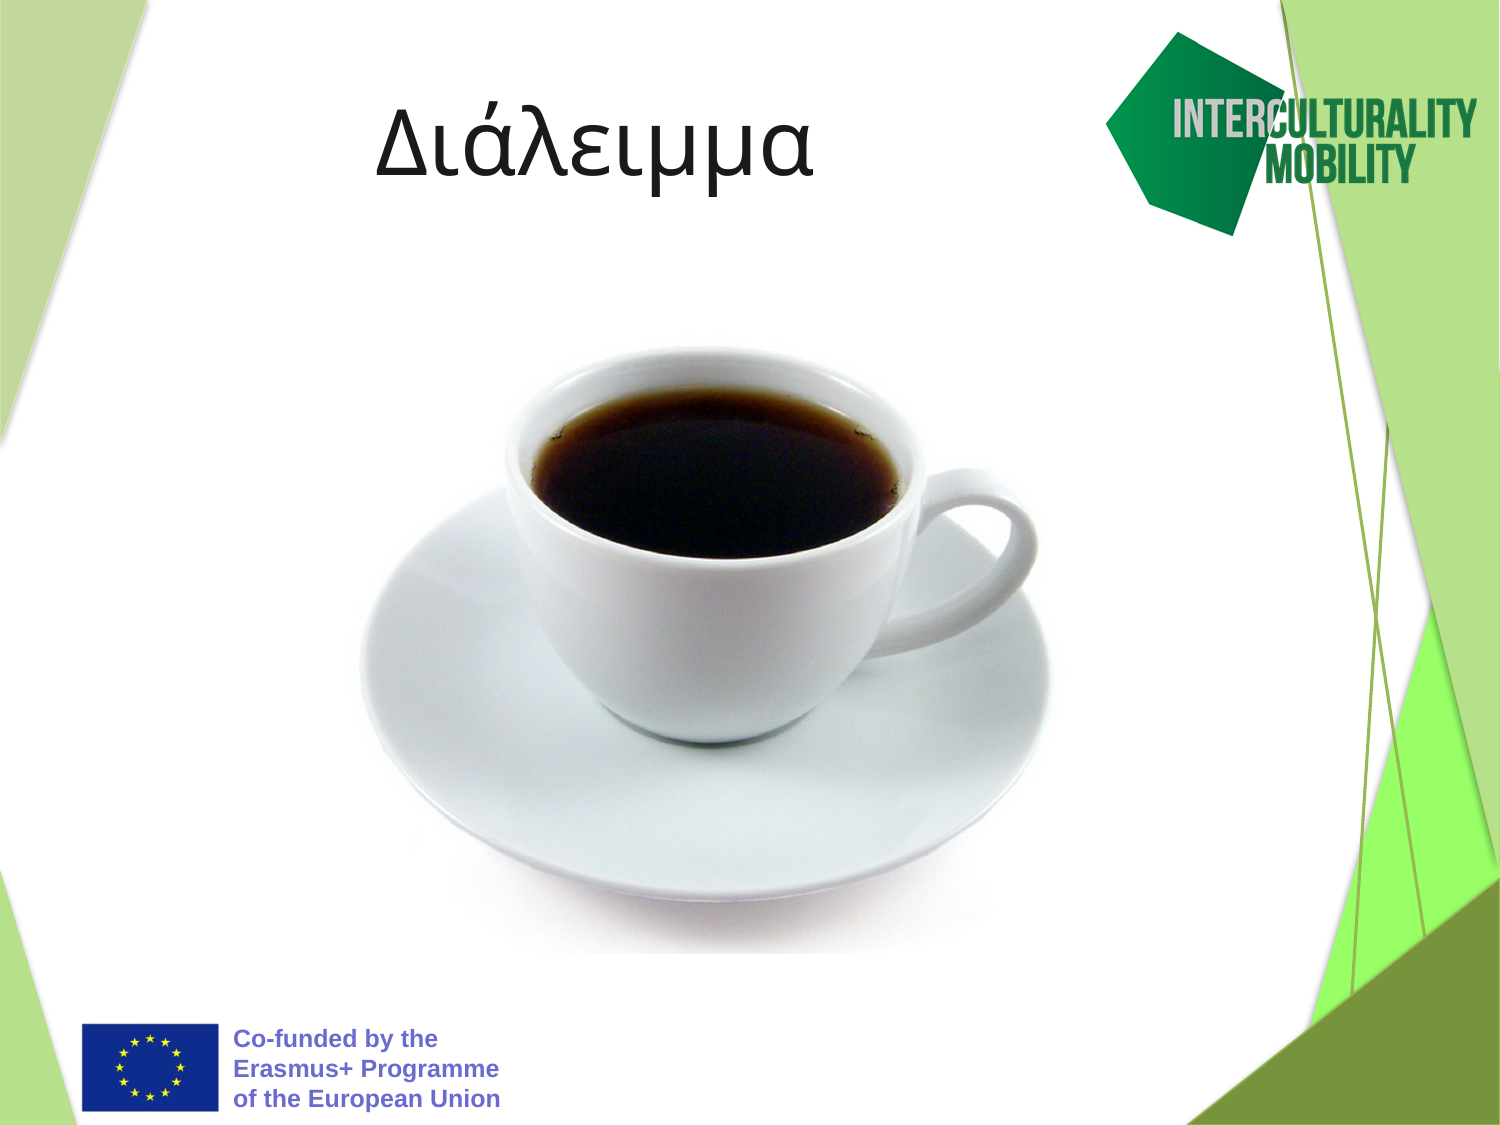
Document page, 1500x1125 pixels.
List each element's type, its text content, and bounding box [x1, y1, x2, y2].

picture [238, 1096, 243, 1105]
picture [277, 302, 1146, 954]
title Διάλειμμα [110, 45, 1081, 233]
picture [1104, 30, 1477, 237]
picture [238, 1032, 243, 1044]
picture [53, 999, 243, 1125]
